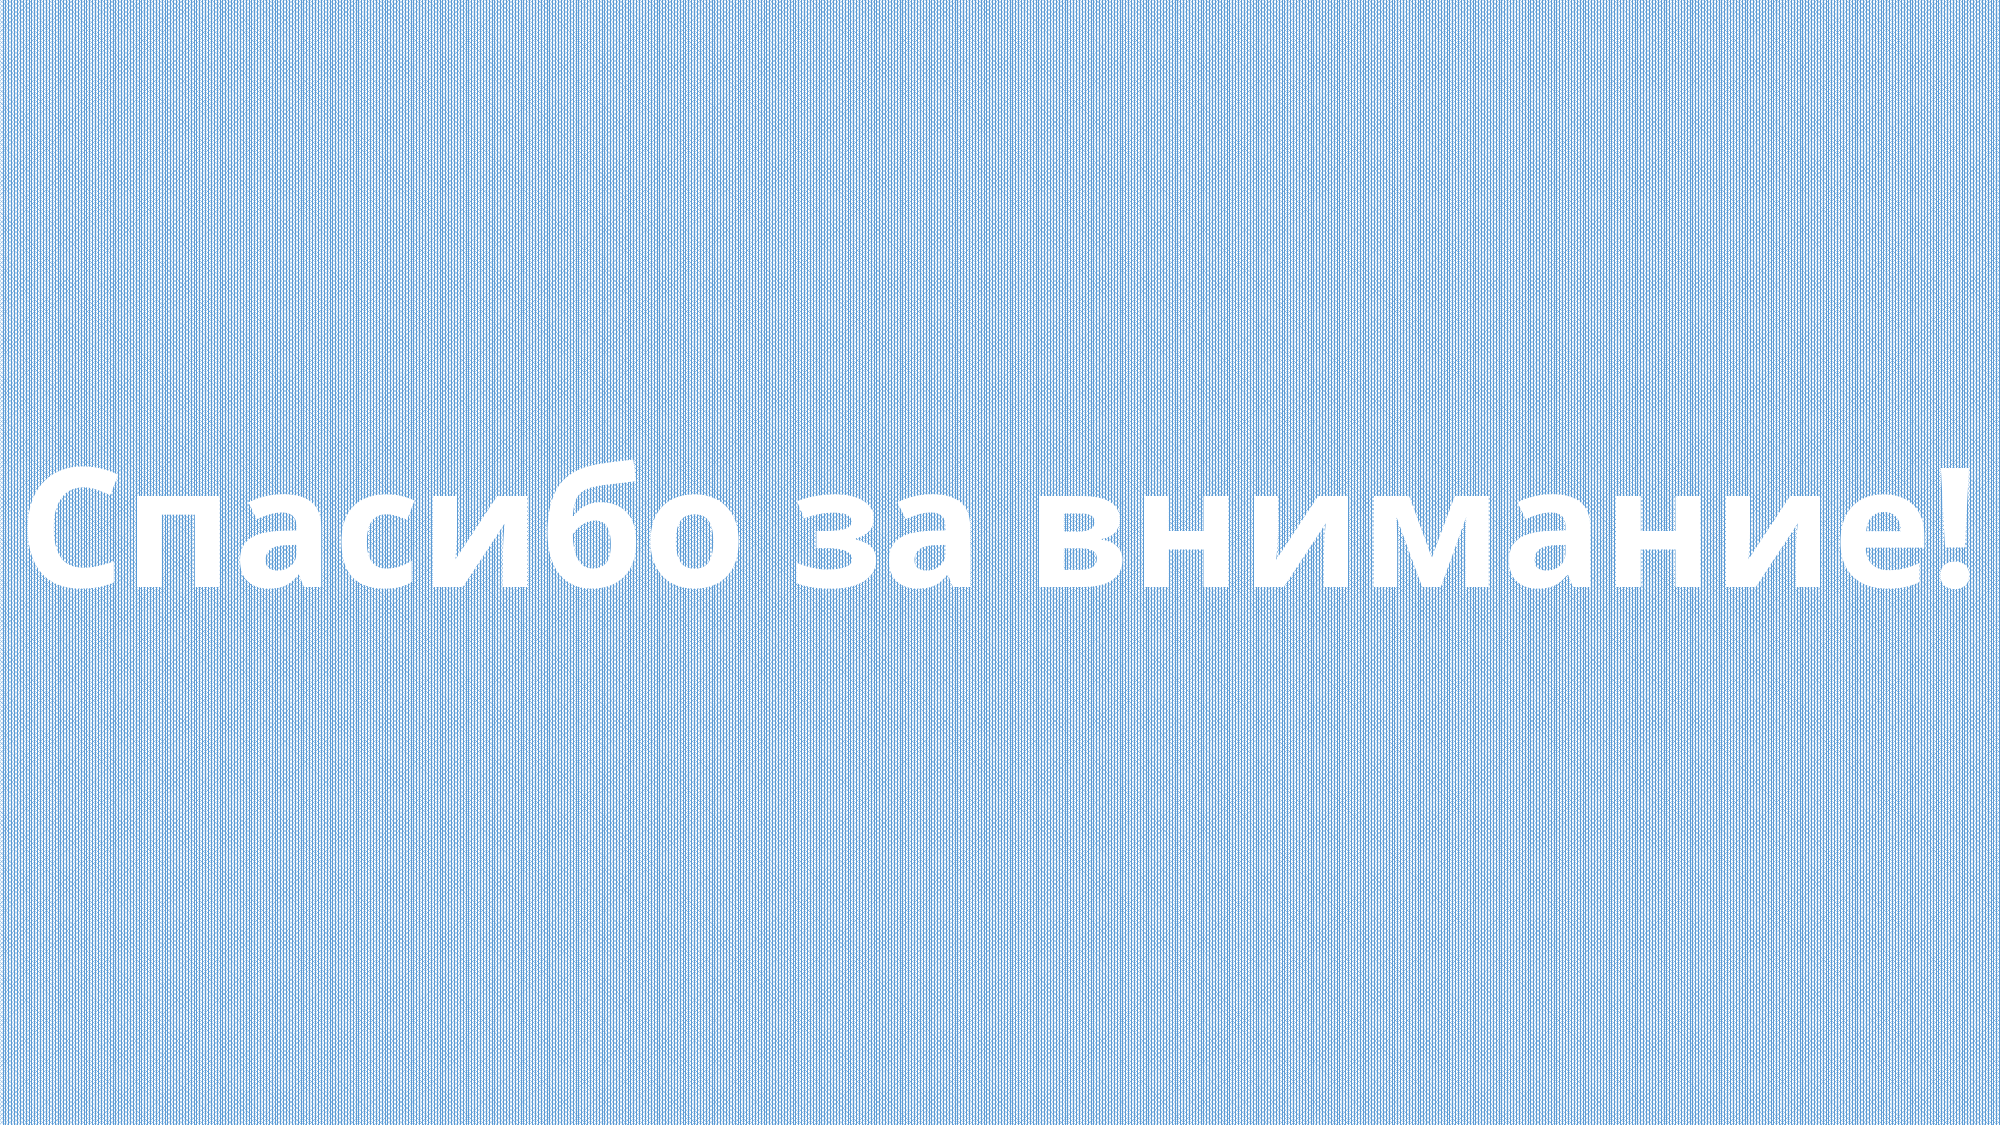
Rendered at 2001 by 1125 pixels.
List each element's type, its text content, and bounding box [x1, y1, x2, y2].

title Спасибо за внимание! [0, 334, 2000, 632]
